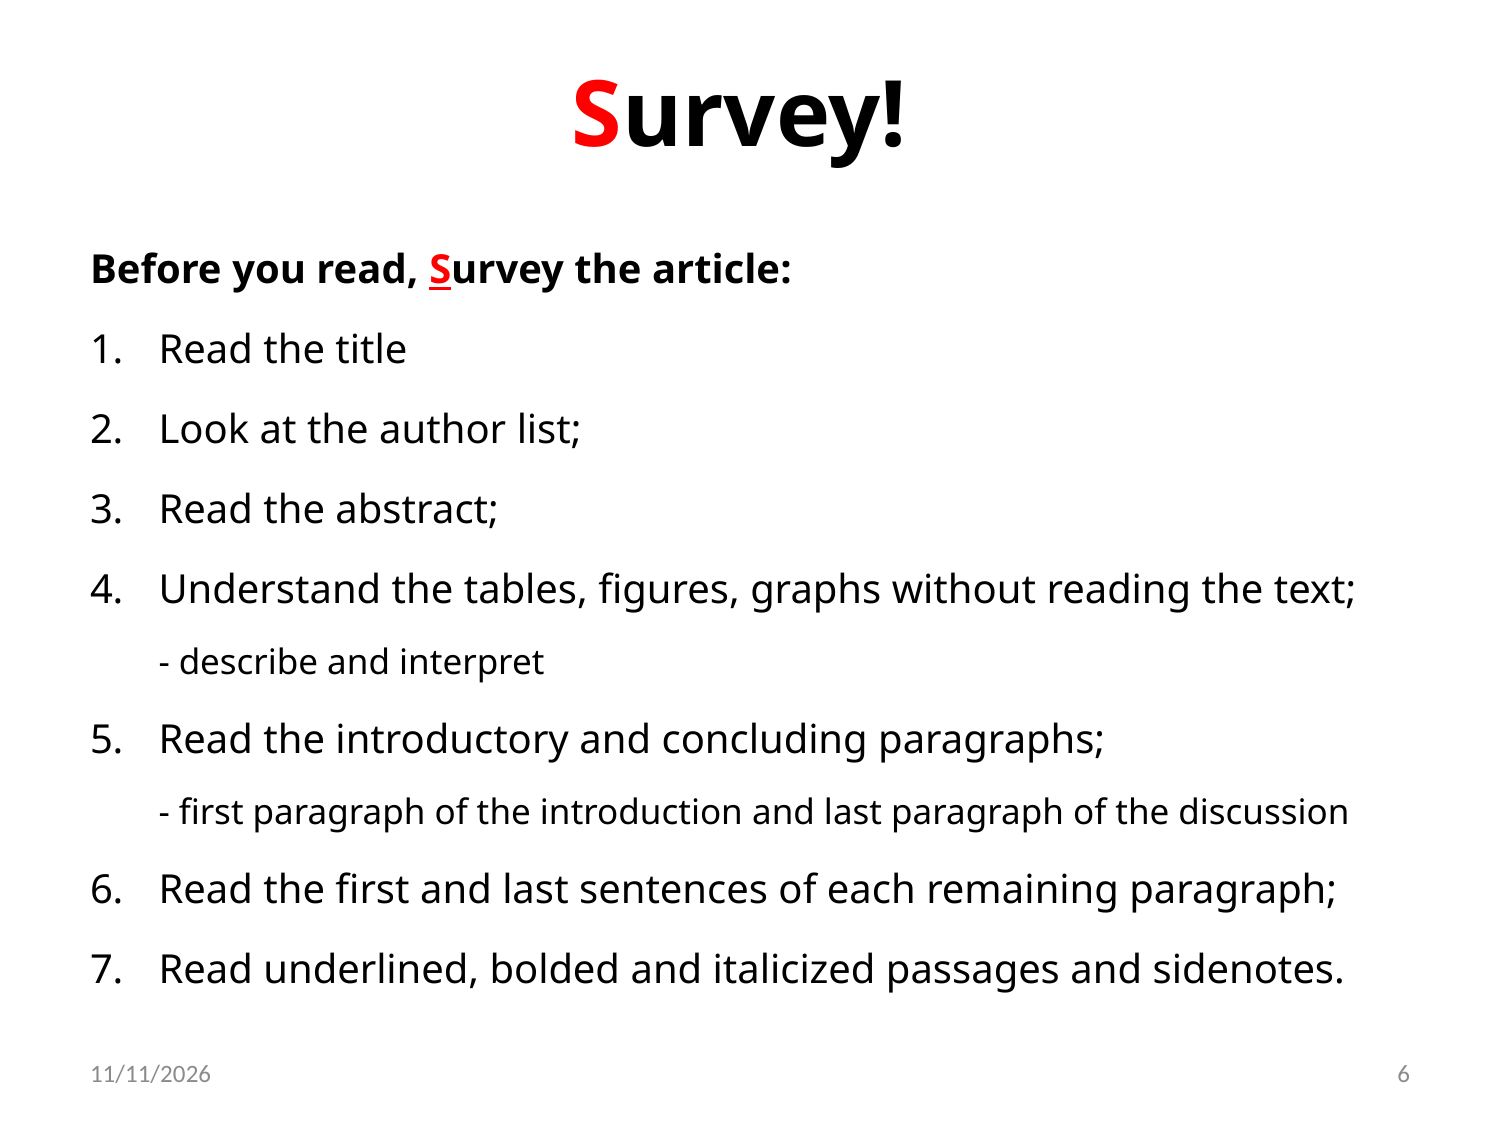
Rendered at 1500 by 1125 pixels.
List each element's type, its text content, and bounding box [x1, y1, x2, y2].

list Before you read, Survey the article: Read the title Look at the author list; Read the abstract; Understand the tables, figures, graphs without reading the text; - describe and interpret Read the introductory and concluding paragraphs; - first paragraph of the introduction and last paragraph of the discussion Read the first and last sentences of each remaining paragraph; Read underlined, bolded and italicized passages and sidenotes. [75, 212, 1425, 1005]
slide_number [75, 1042, 425, 1103]
slide_number 6 [1074, 1042, 1425, 1103]
title Survey! [75, 45, 1425, 175]
